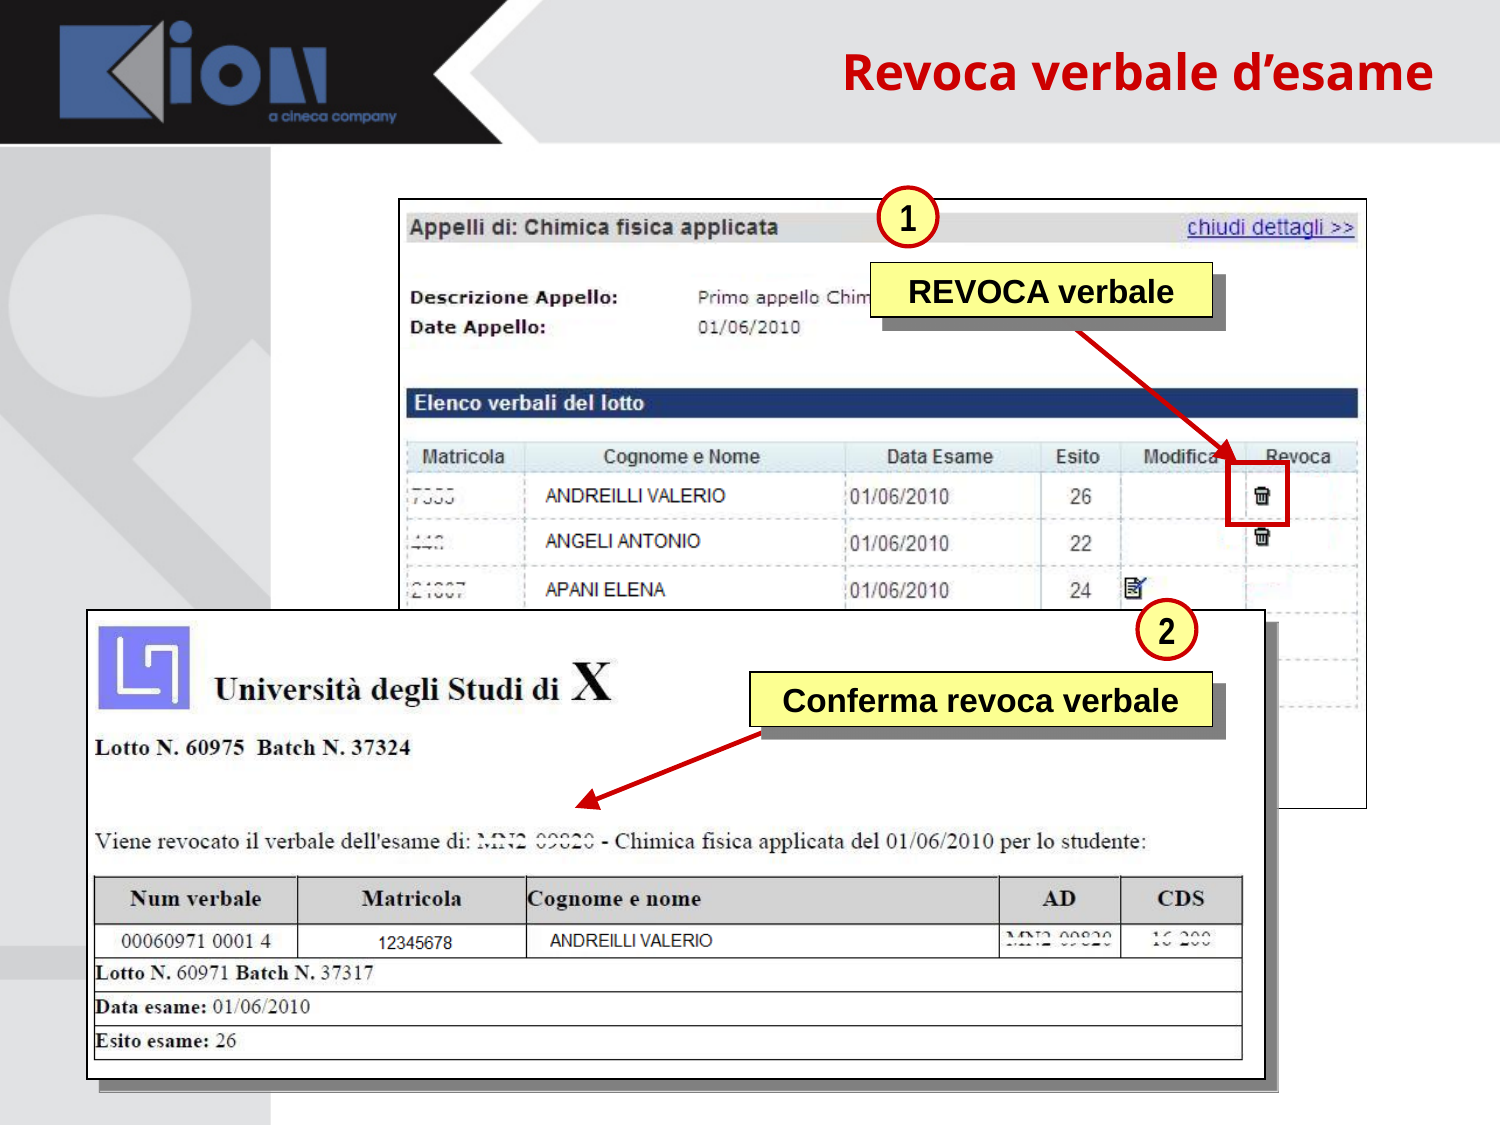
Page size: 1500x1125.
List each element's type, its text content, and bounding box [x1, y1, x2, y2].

picture [0, 0, 1500, 1125]
text_box Revoca verbale d’esame [574, 32, 1463, 108]
text_box 1 [885, 187, 931, 198]
